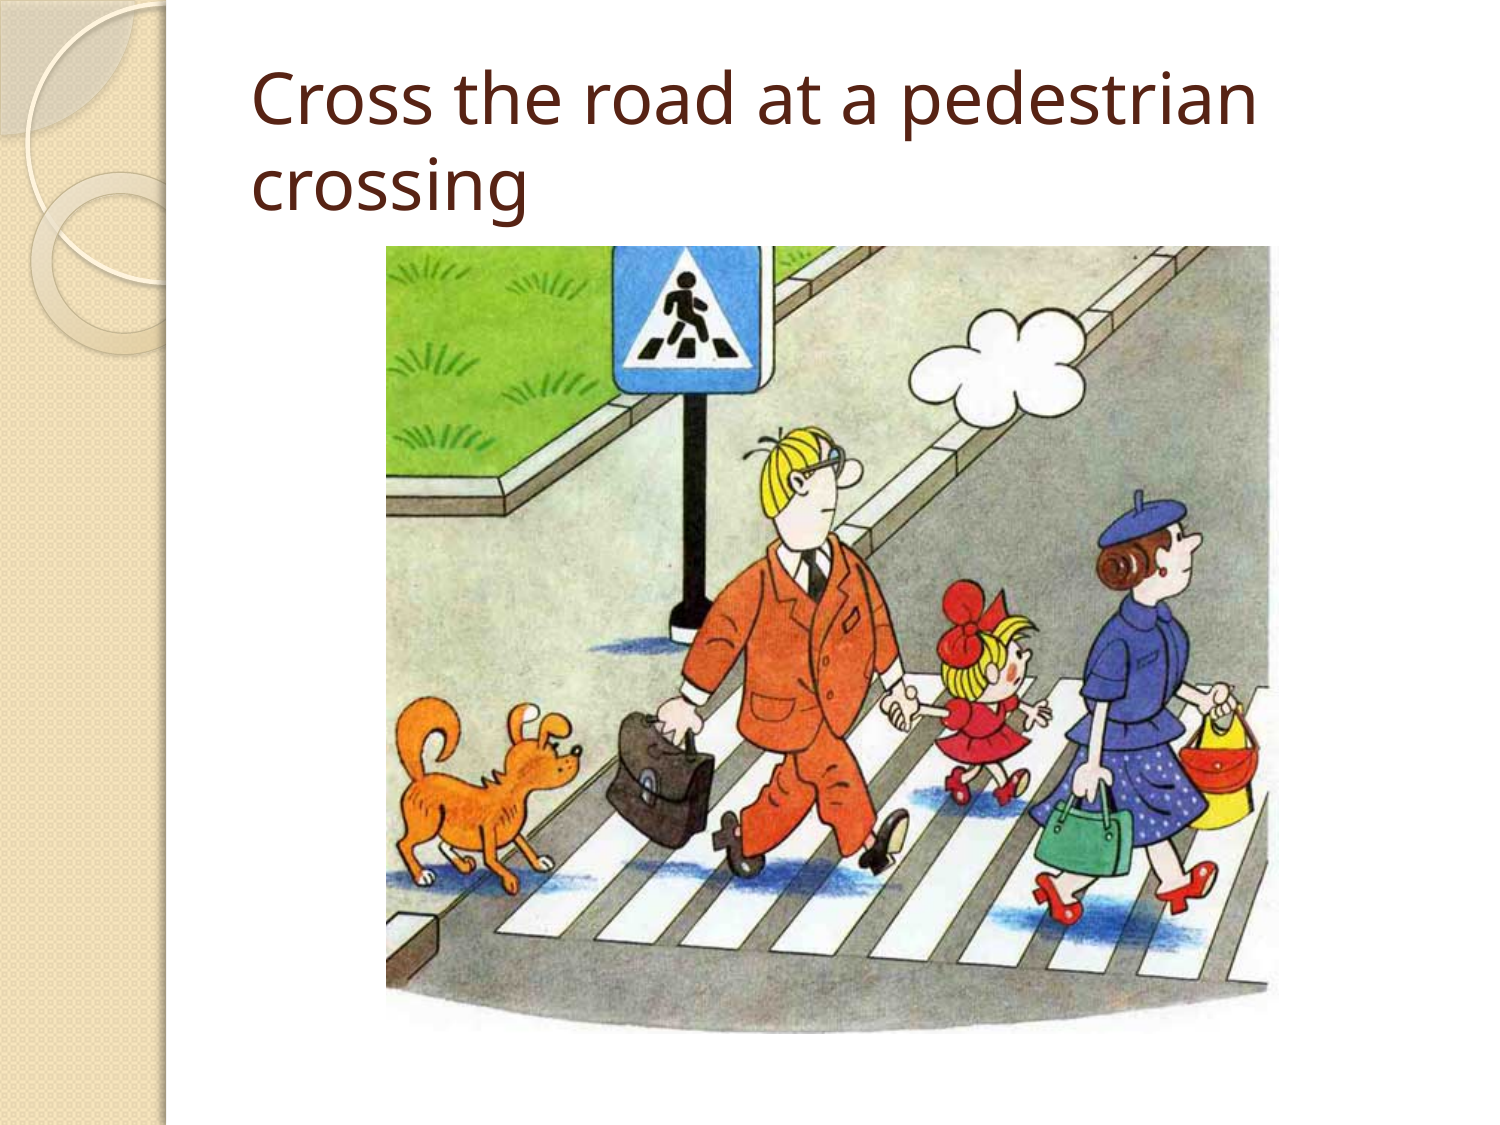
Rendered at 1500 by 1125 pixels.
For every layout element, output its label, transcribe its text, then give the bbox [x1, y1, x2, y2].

title Cross the road at a pedestrian crossing [235, 45, 1466, 233]
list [386, 245, 1279, 1034]
